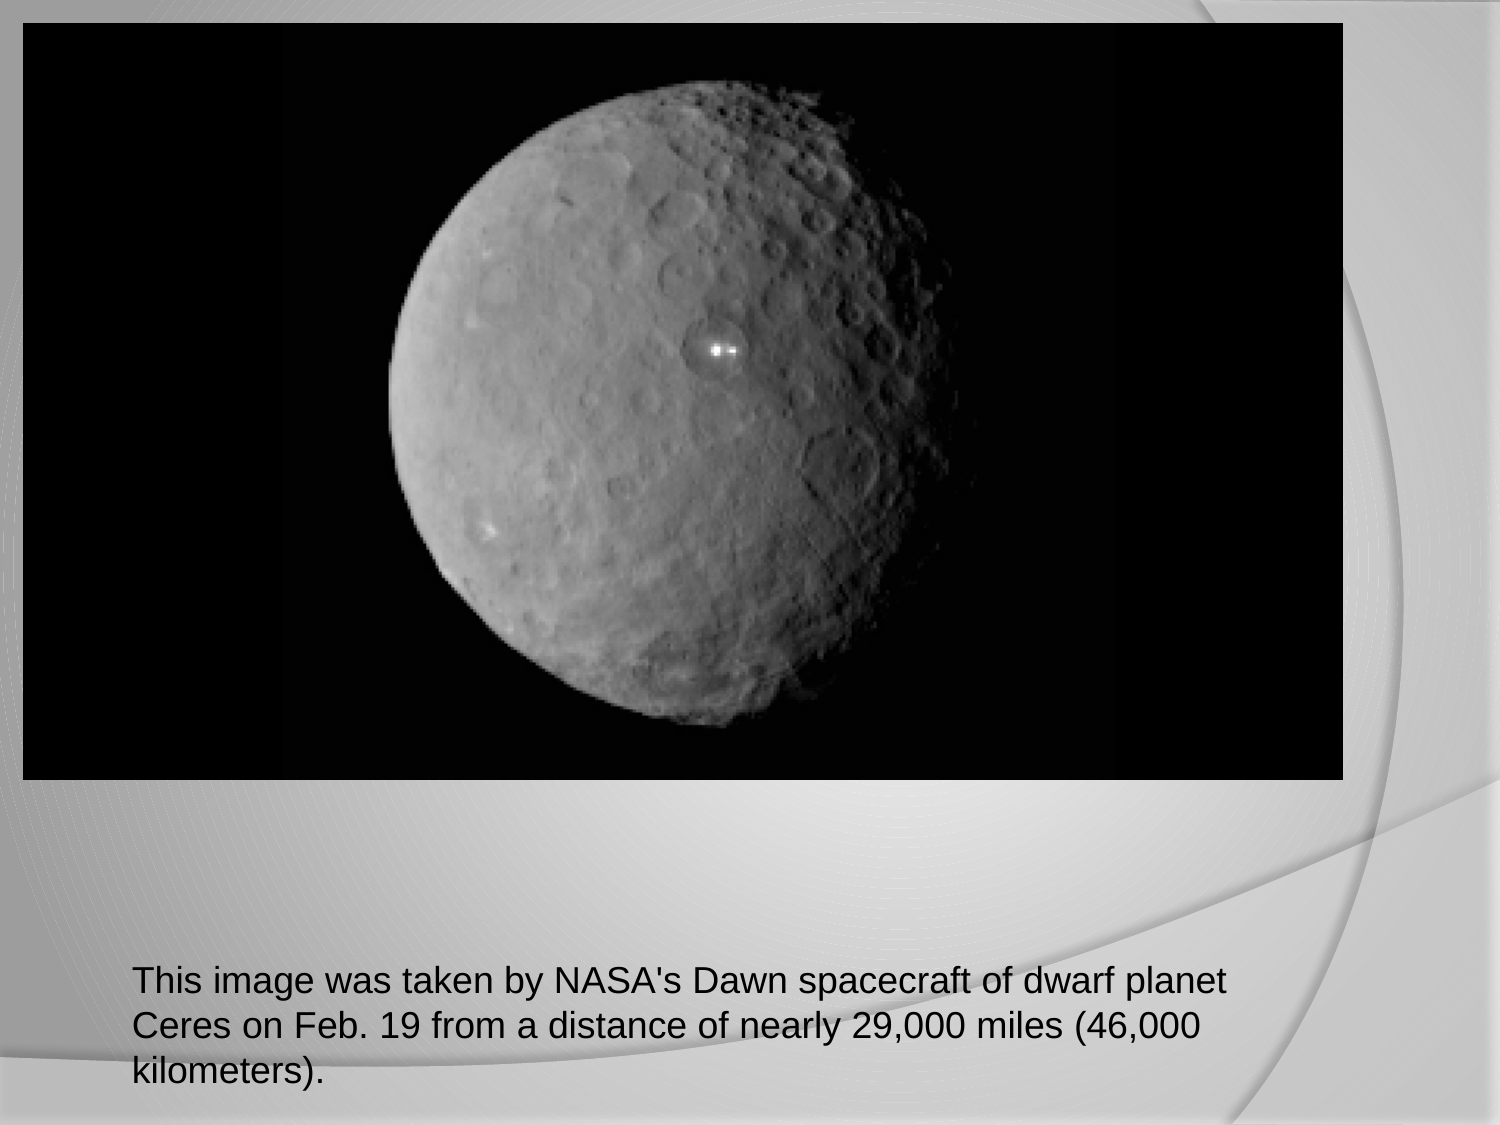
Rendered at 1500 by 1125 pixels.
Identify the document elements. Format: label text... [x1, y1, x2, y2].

picture [23, 23, 1343, 781]
text_box This image was taken by NASA's Dawn spacecraft of dwarf planet Ceres on Feb. 19 from a distance of nearly 29,000 miles (46,000 kilometers). [117, 949, 1325, 1099]
